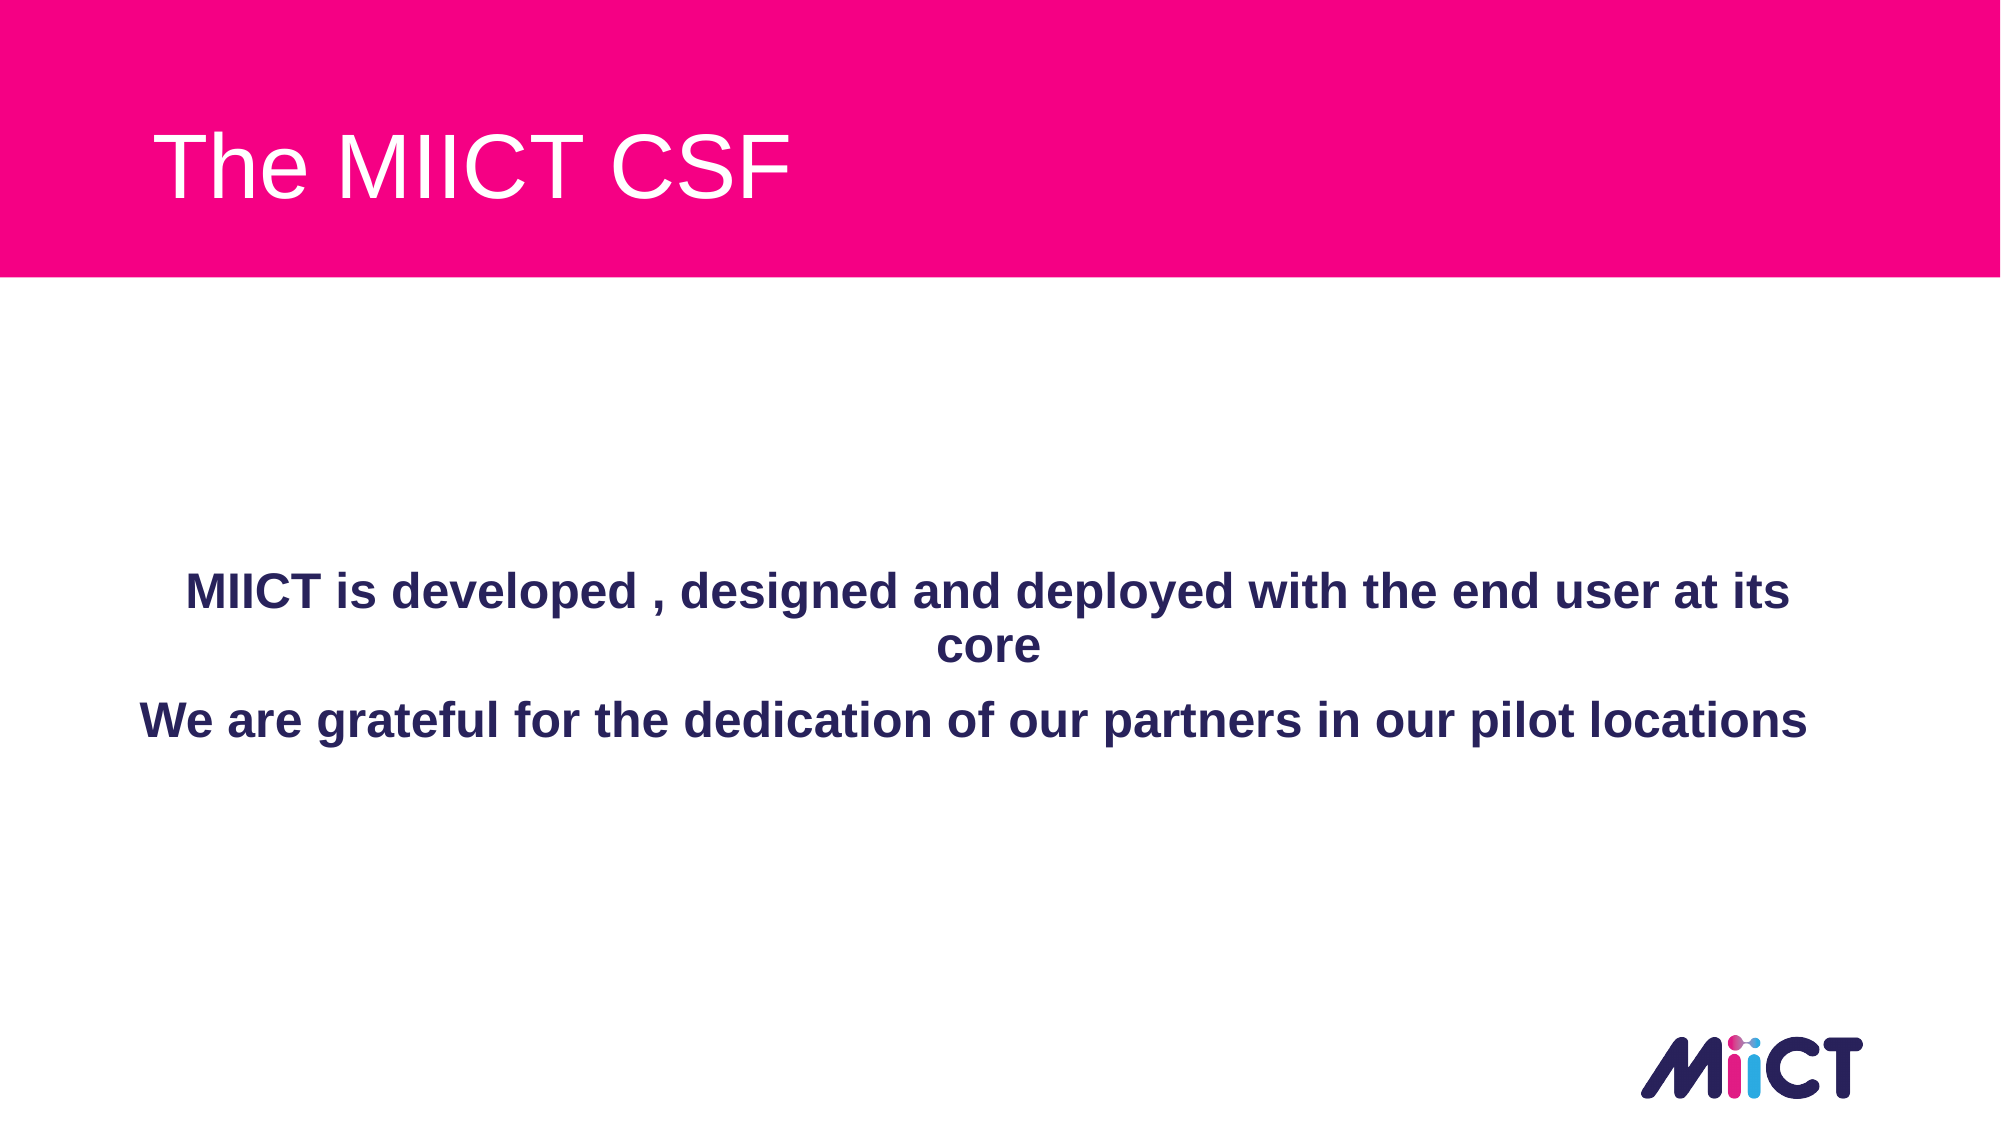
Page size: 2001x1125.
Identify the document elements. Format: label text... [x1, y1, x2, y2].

picture [1641, 1035, 1863, 1099]
list MIICT is developed , designed and deployed with the end user at its core We are grateful for the dedication of our partners in our pilot locations [115, 299, 1863, 1014]
title The MIICT CSF [137, 59, 1863, 278]
